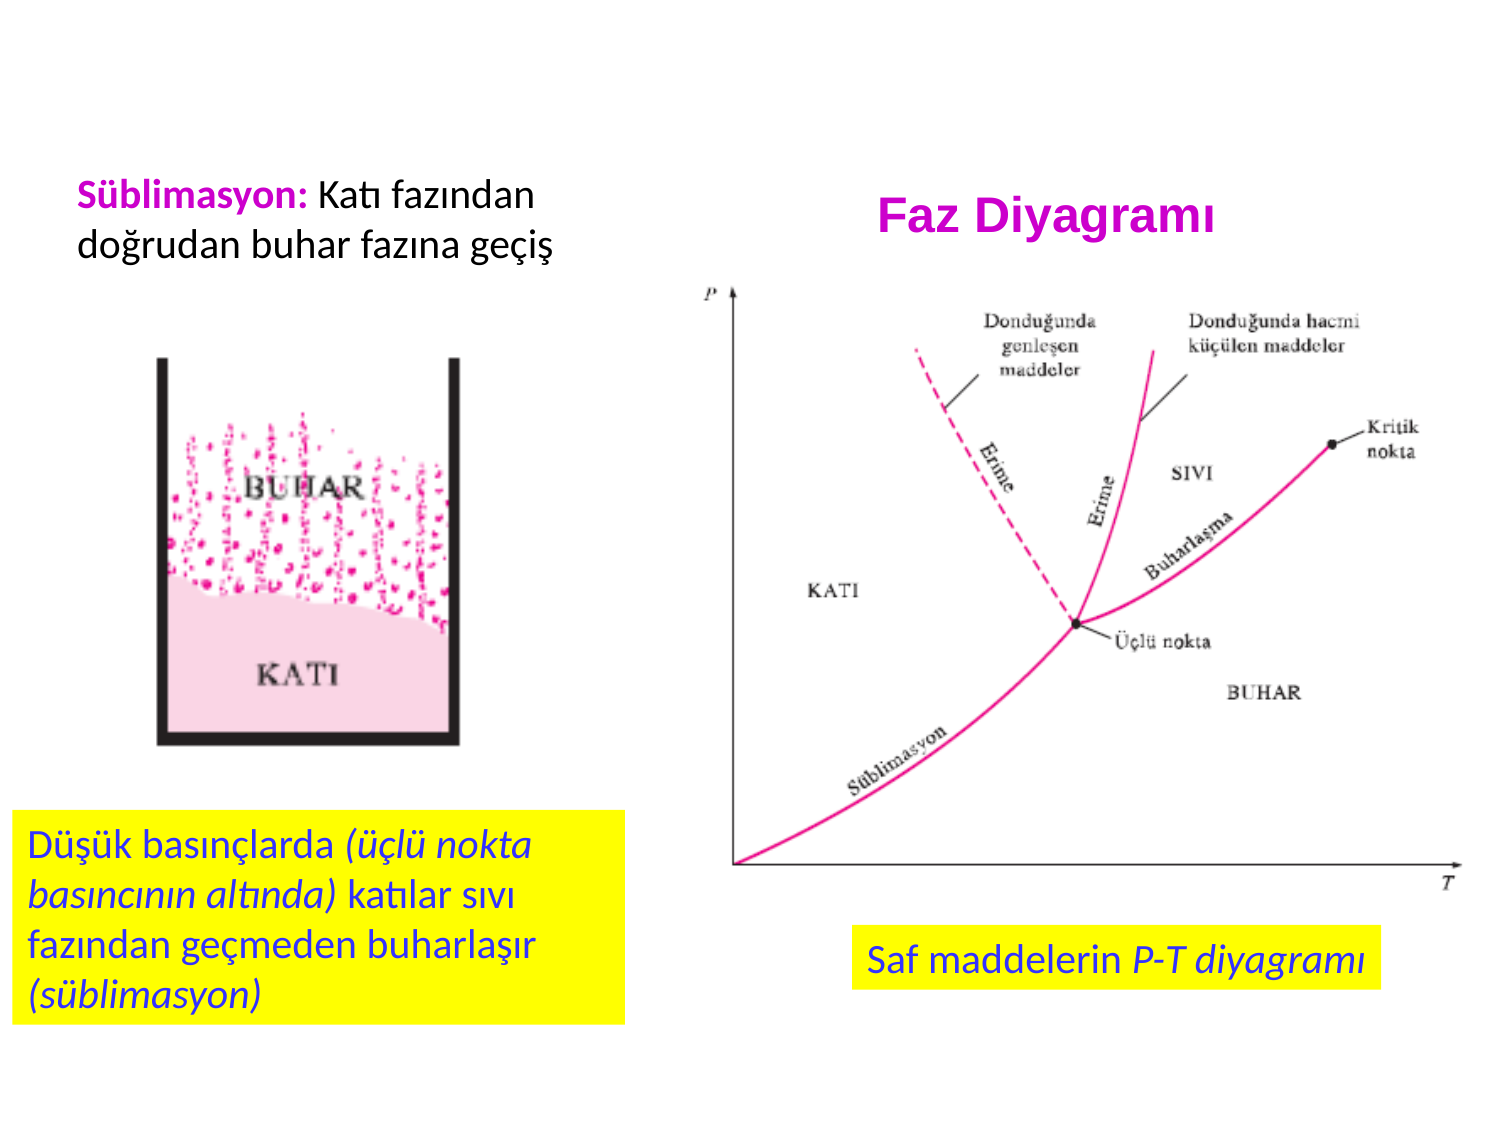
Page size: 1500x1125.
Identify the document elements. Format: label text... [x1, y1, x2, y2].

text_box Süblimasyon: Katı fazından doğrudan buhar fazına geçiş [62, 159, 600, 275]
picture [687, 274, 1463, 900]
text_box Düşük basınçlarda (üçlü nokta basıncının altında) katılar sıvı fazından geçmeden buharlaşır (süblimasyon) [12, 809, 625, 1025]
picture [124, 337, 485, 763]
text_box Faz Diyagramı [862, 174, 1288, 250]
text_box Saf maddelerin P-T diyagramı [852, 924, 1382, 990]
